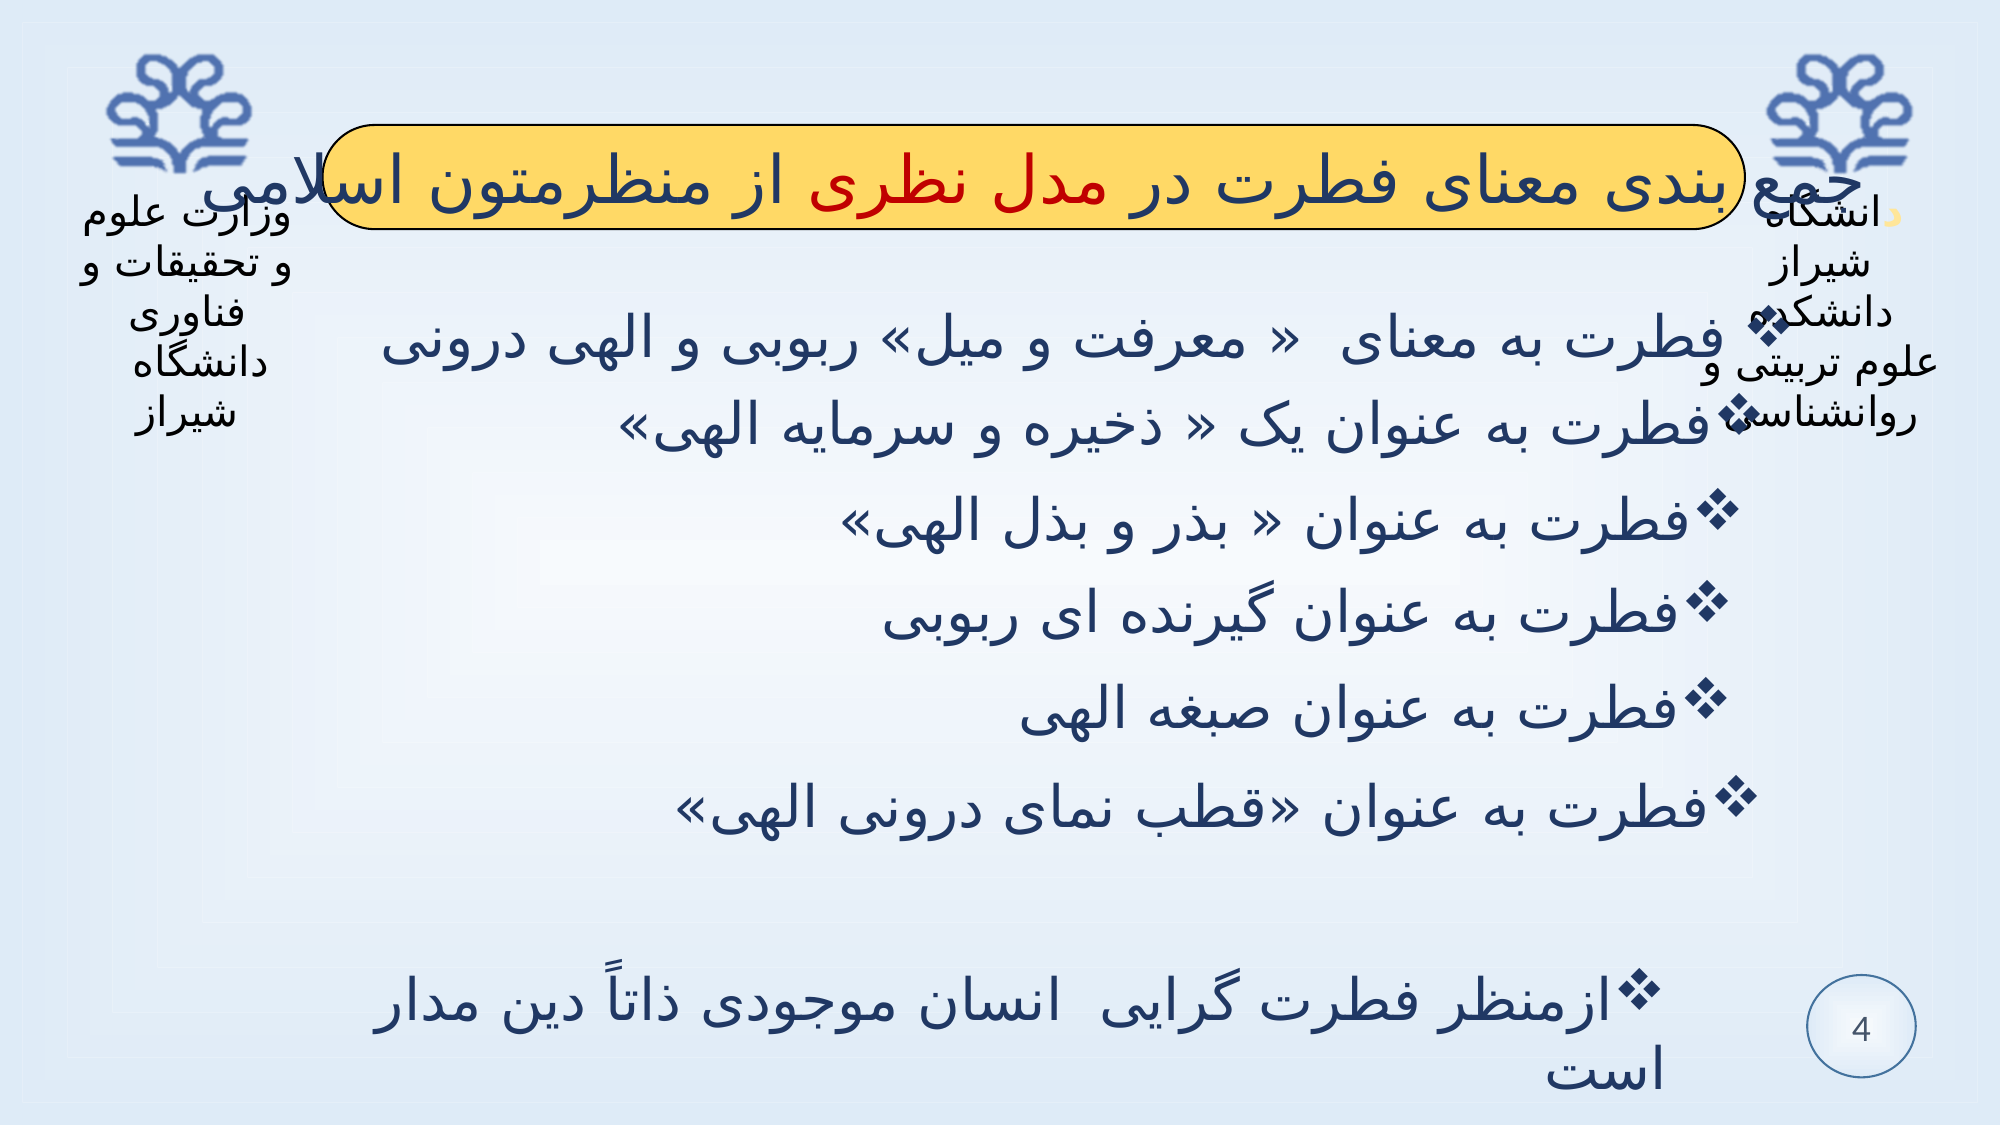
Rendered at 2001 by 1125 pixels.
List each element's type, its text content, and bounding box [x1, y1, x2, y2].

text_box جمع بندی معنای فطرت در مدل نظری از منظرمتون اسلامی [396, 123, 1693, 231]
text_box دانشگاه شیراز دانشکده علوم تربیتی و روانشناسی [1686, 311, 1957, 442]
text_box ازمنظر فطرت گرایی انسان موجودی ذاتاً دین مدار است [305, 954, 1682, 1109]
text_box فطرت به عنوان «قطب نمای درونی الهی» [658, 761, 1778, 847]
text_box وزارت علوم و تحقیقات و فناوری دانشگاه شیراز [52, 311, 323, 442]
text_box فطرت به معنای « معرفت و میل» ربوبی و الهی درونی [347, 291, 1811, 376]
picture [33, 43, 396, 311]
text_box فطرت به عنوان « بذر و بذل الهی» [804, 474, 1760, 560]
text_box فطرت به عنوان گیرنده ای ربوبی [848, 566, 1749, 652]
text_box فطرت به عنوان یک « ذخیره و سرمایه الهی» [601, 379, 1781, 464]
picture [1693, 43, 2000, 311]
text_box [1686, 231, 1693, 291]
text_box 4 [1806, 973, 1917, 1079]
text_box فطرت به عنوان صبغه الهی [985, 663, 1748, 748]
